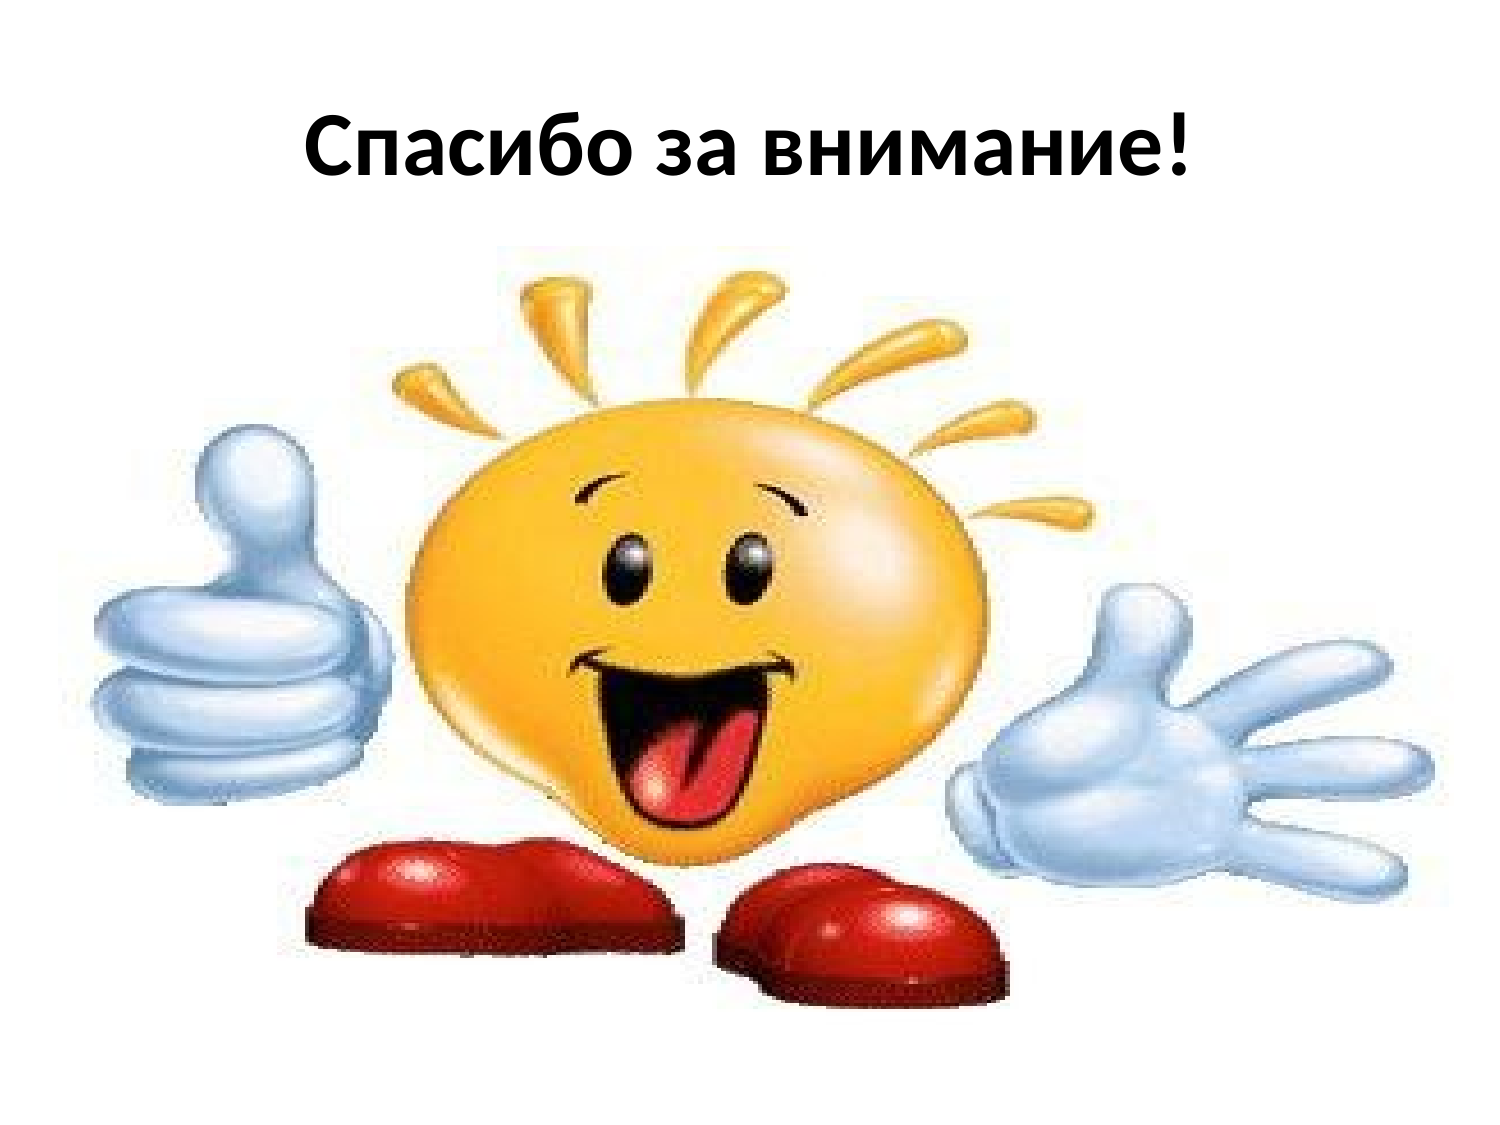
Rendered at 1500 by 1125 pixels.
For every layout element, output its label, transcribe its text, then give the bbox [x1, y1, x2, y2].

title Спасибо за внимание! [75, 45, 1425, 233]
picture [58, 245, 1454, 1032]
